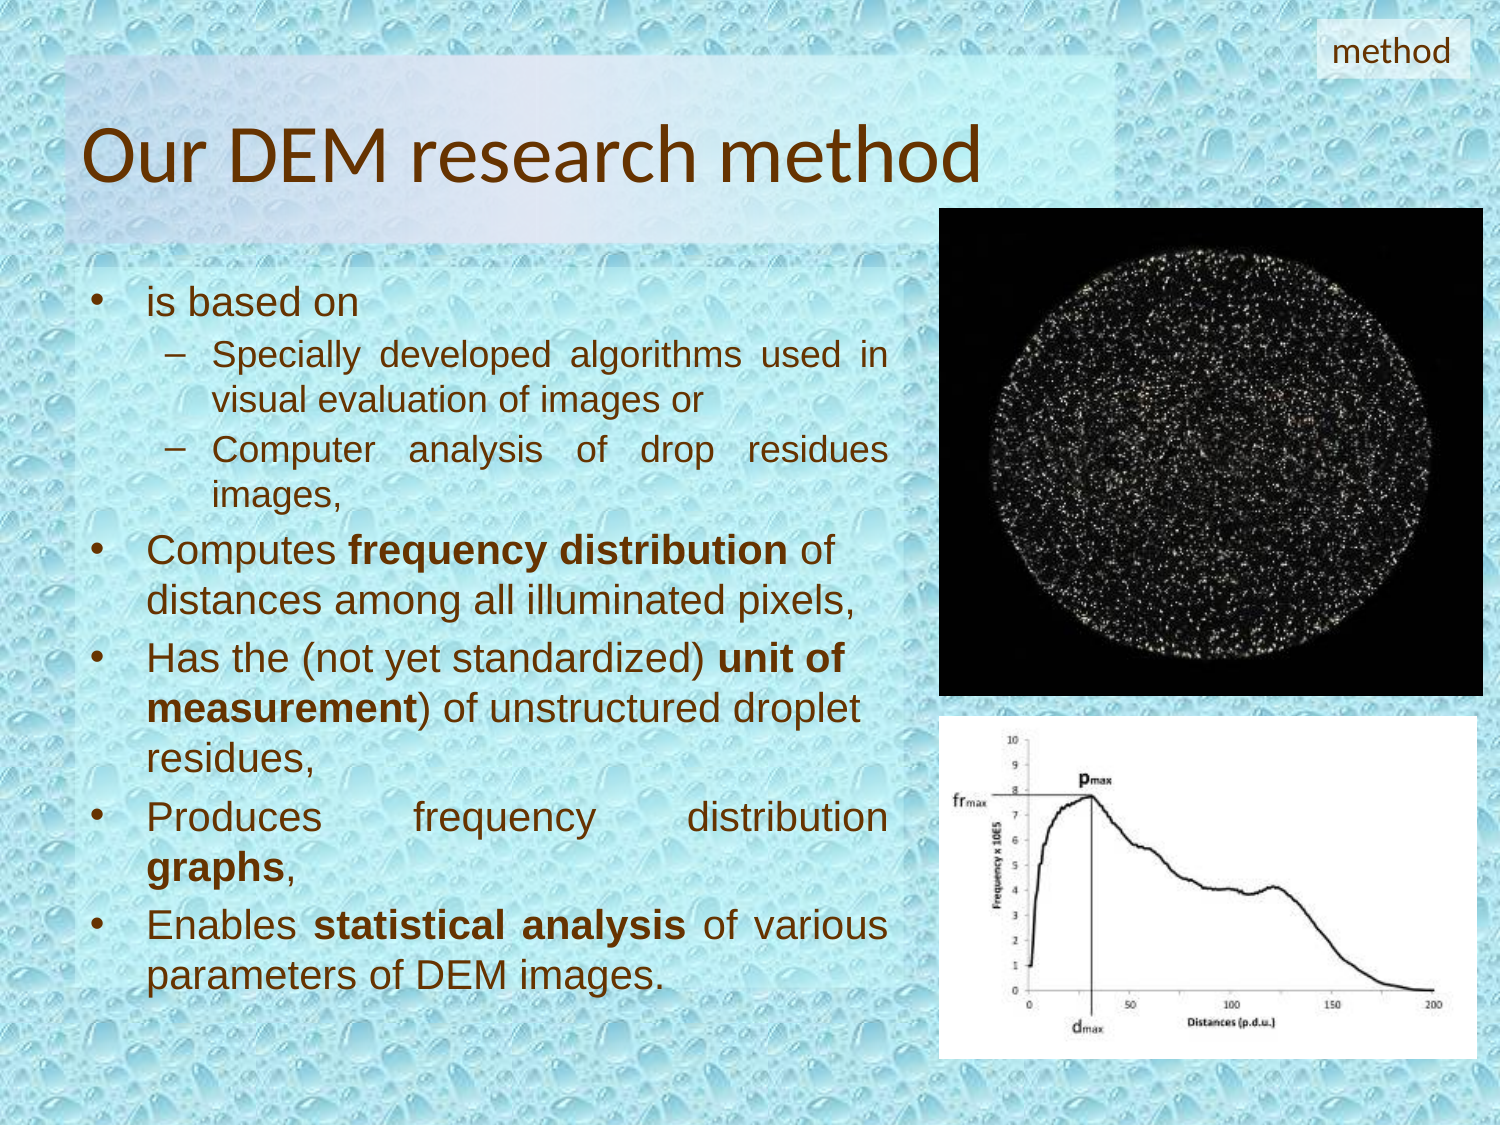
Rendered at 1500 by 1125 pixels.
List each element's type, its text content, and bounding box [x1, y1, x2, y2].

text_box method [1316, 18, 1471, 79]
picture [0, 0, 1500, 1125]
text_box is based on Specially developed algorithms used in visual evaluation of images or Computer analysis of drop residues images, Computes frequency distribution of distances among all illuminated pixels, Has the (not yet standardized) unit of measurement) of unstructured droplet residues, Produces frequency distribution graphs, Enables statistical analysis of various parameters of DEM images. [74, 267, 904, 988]
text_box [64, 54, 1117, 245]
